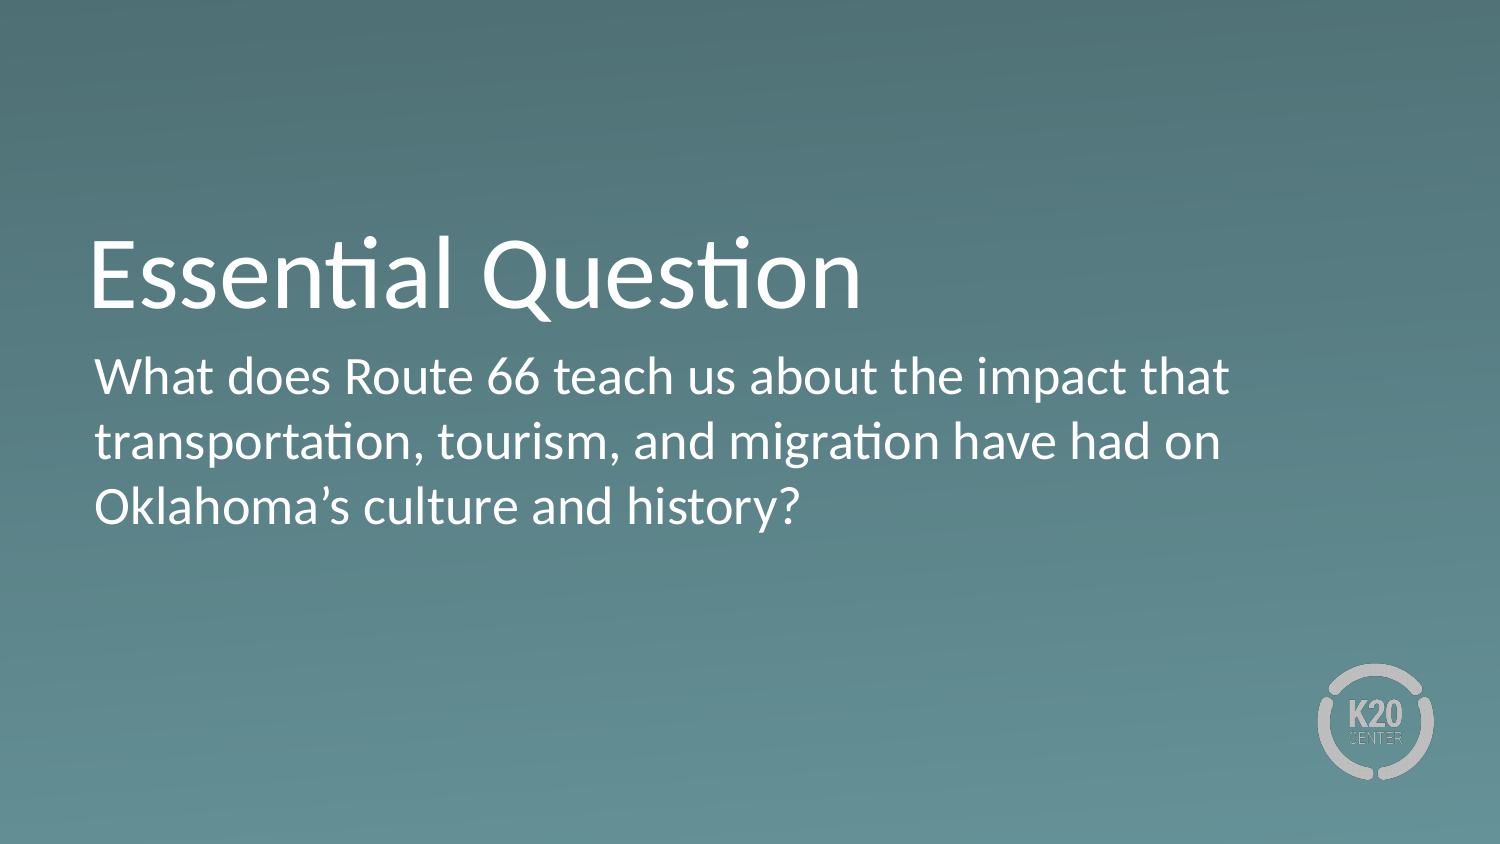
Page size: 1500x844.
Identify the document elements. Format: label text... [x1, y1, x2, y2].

title Essential Question [86, 161, 1362, 330]
picture [1300, 646, 1451, 797]
list What does Route 66 teach us about the impact that transportation, tourism, and migration have had on Oklahoma’s culture and history? [86, 332, 1362, 519]
